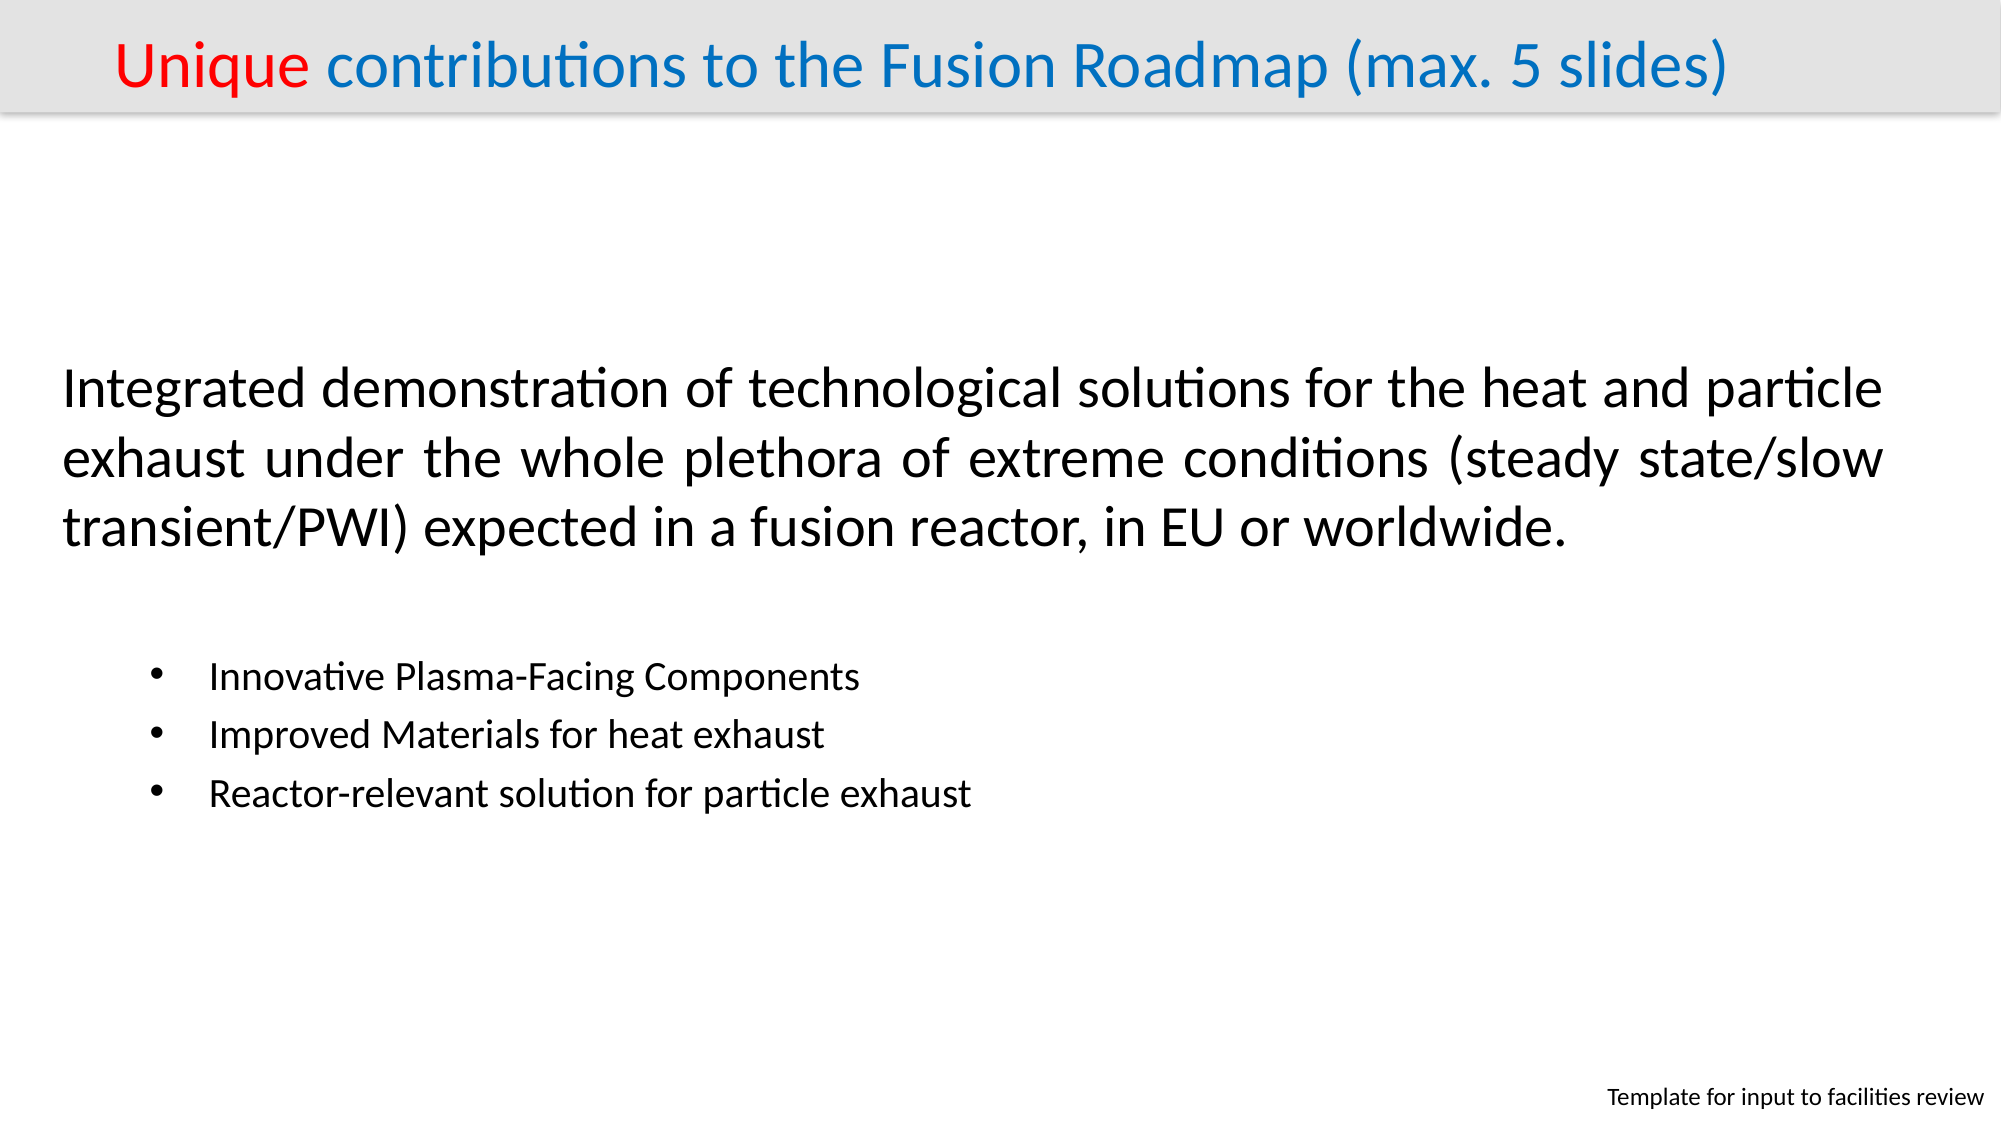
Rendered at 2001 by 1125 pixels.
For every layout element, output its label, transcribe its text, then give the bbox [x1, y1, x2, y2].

title Unique contributions to the Fusion Roadmap (max. 5 slides) [99, 19, 1750, 95]
footer Template for input to facilities review [102, 1073, 2000, 1118]
list Integrated demonstration of technological solutions for the heat and particle exhaust under the whole plethora of extreme conditions (steady state/slow transient/PWI) expected in a fusion reactor, in EU or worldwide. Innovative Plasma-Facing Components Improved Materials for heat exhaust Reactor-relevant solution for particle exhaust [47, 139, 1902, 1026]
